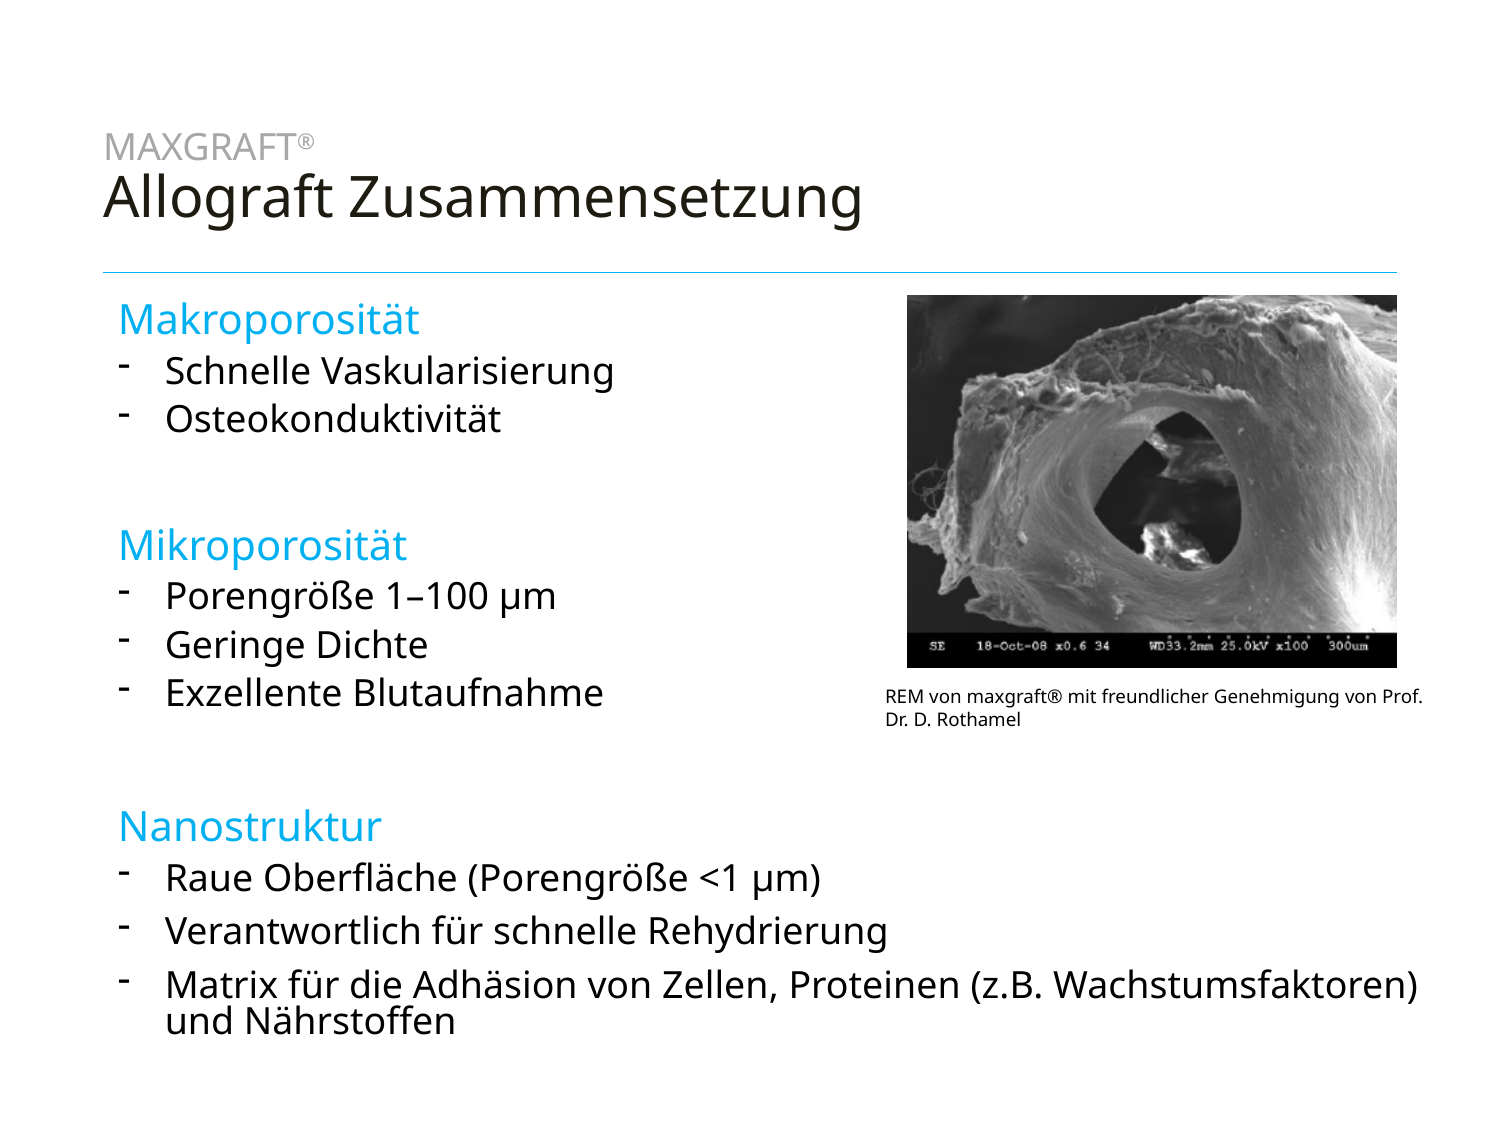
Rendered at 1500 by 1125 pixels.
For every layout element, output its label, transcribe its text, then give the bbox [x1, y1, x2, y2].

title maxgraft® Allograft Zusammensetzung [102, 12, 1398, 231]
picture [907, 295, 1398, 668]
text_box REM von maxgraft® mit freundlicher Genehmigung von Prof. Dr. D. Rothamel [877, 677, 1441, 738]
text_box Makroporosität Schnelle Vaskularisierung Osteokonduktivität Mikroporosität Porengröße 1–100 µm Geringe Dichte Exzellente Blutaufnahme Nanostruktur Raue Oberfläche (Porengröße <1 µm) Verantwortlich für schnelle Rehydrierung Matrix für die Adhäsion von Zellen, Proteinen (z.B. Wachstumsfaktoren) und Nährstoffen [103, 295, 1450, 1049]
